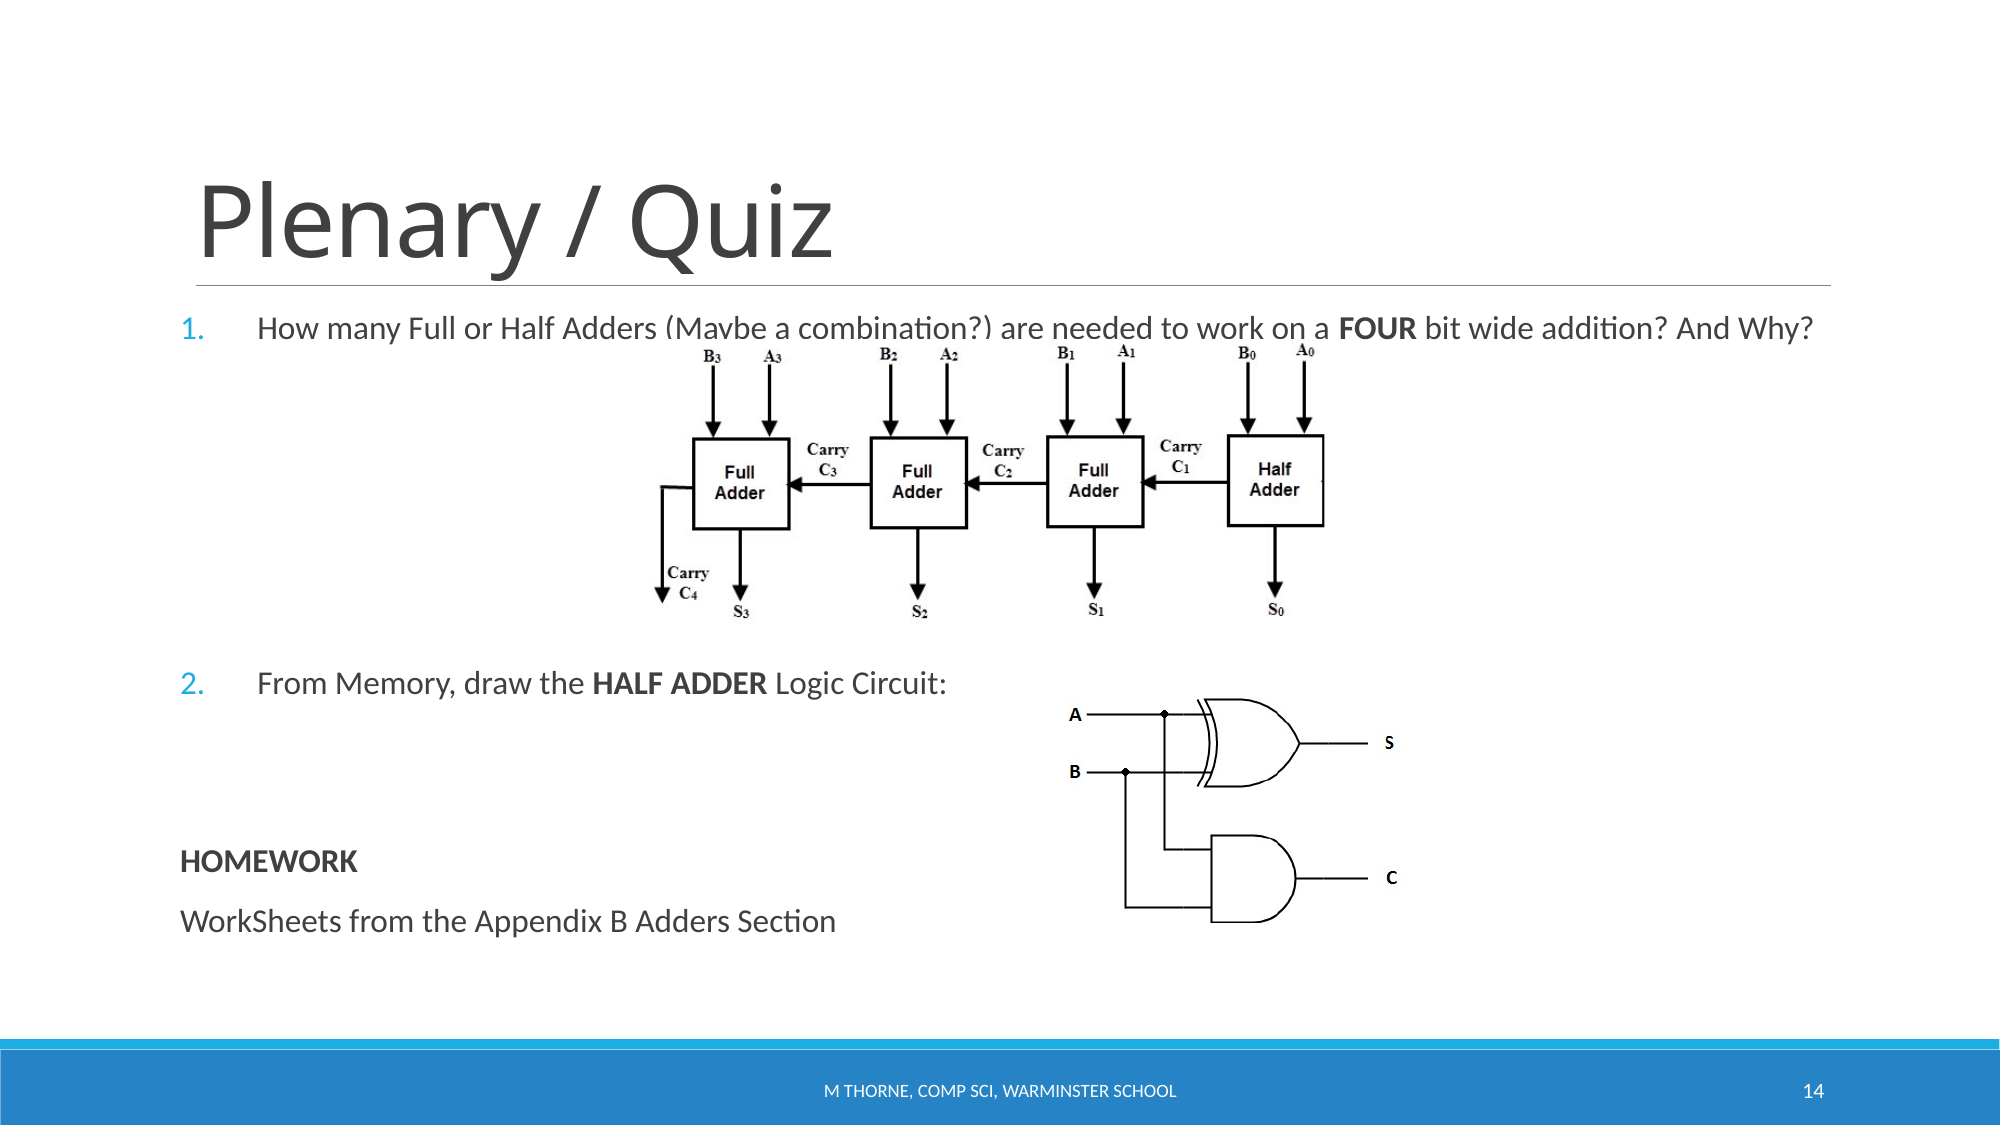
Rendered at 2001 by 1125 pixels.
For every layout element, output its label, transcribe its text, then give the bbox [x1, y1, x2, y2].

picture [650, 338, 1325, 630]
list How many Full or Half Adders (Maybe a combination?) are needed to work on a FOUR bit wide addition? And Why? From Memory, draw the HALF ADDER Logic Circuit: HOMEWORK WorkSheets from the Appendix B Adders Section [180, 302, 1830, 963]
title Plenary / Quiz [180, 47, 1830, 285]
picture [1004, 664, 1468, 955]
footer M Thorne, comp sci, Warminster School [604, 1059, 1396, 1120]
slide_number 14 [1624, 1059, 1840, 1120]
